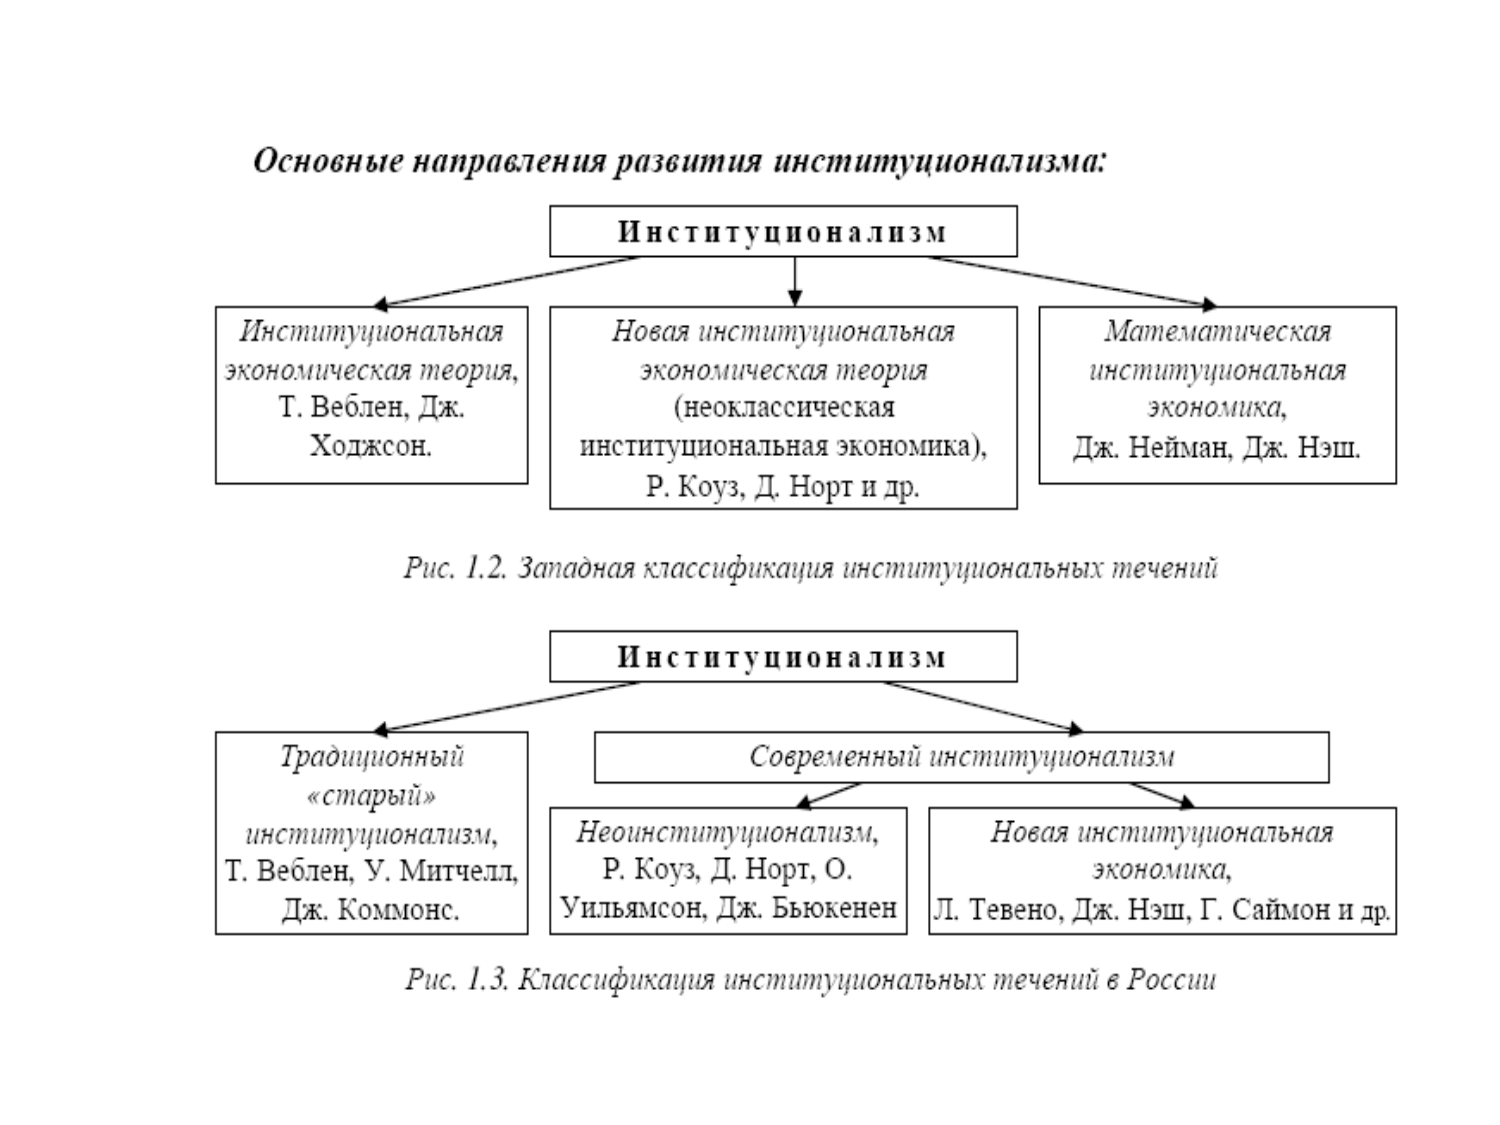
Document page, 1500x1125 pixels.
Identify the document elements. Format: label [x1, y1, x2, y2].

picture [162, 124, 1475, 1021]
